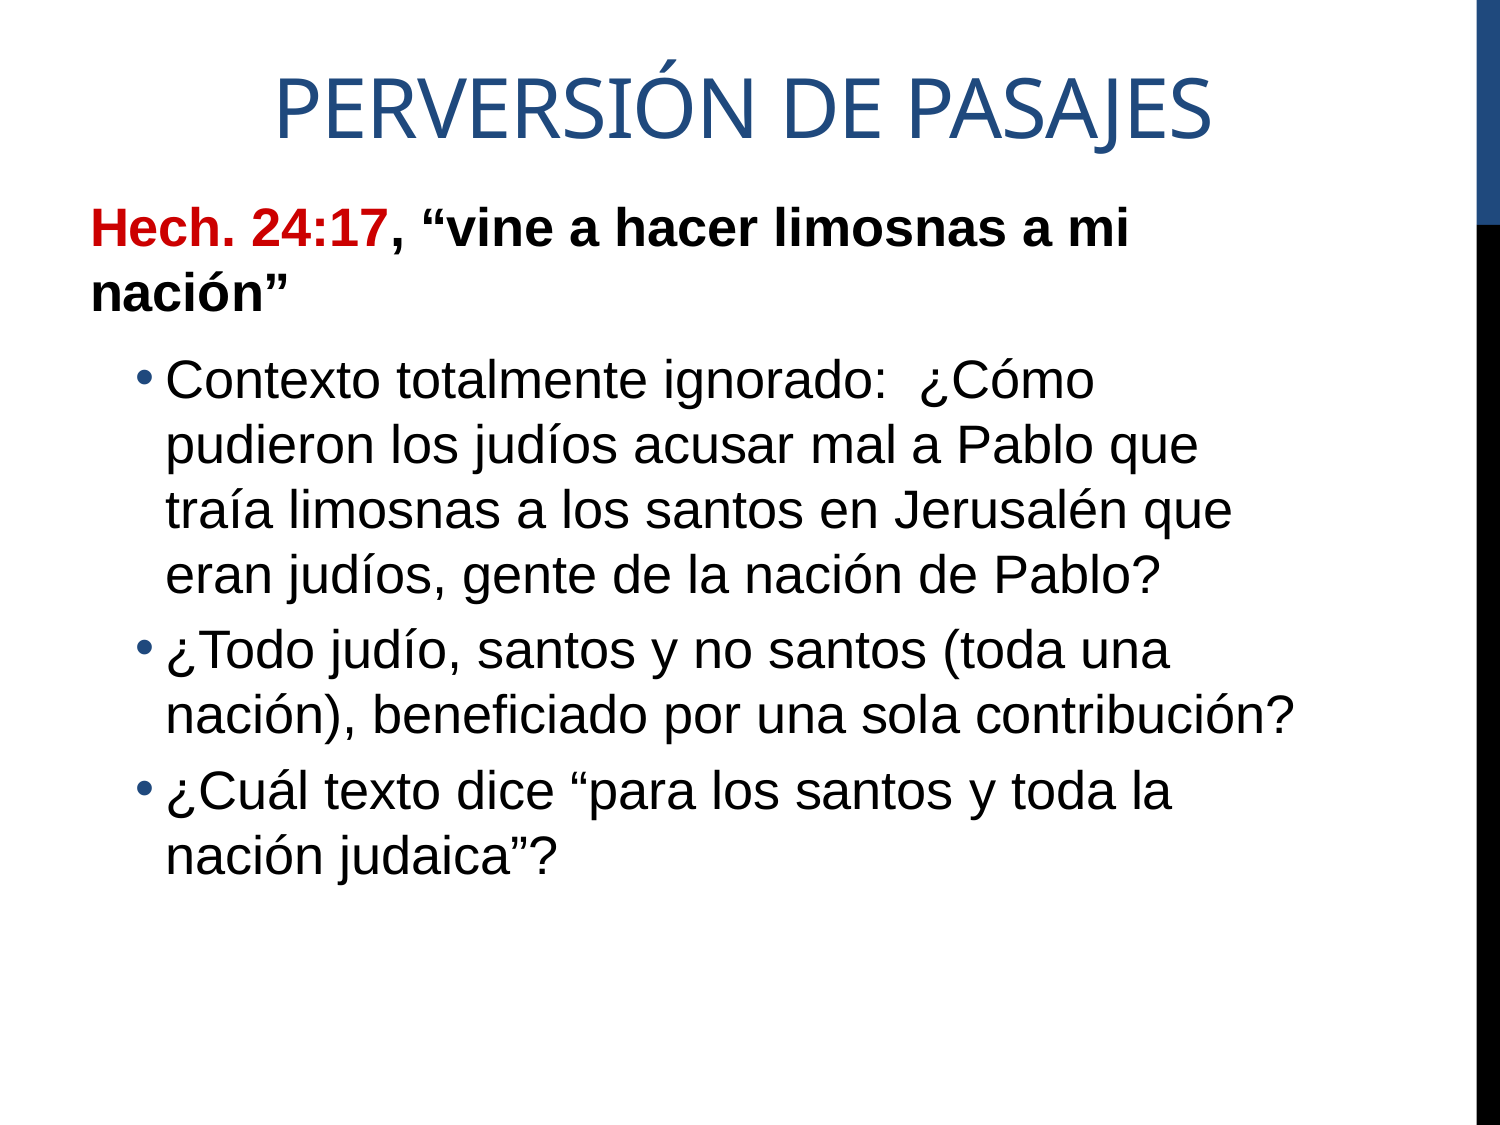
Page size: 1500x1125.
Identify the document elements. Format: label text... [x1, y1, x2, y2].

title Perversión de Pasajes [75, 25, 1413, 163]
list Hech. 24:17, “vine a hacer limosnas a mi nación” Contexto totalmente ignorado: ¿Cómo pudieron los judíos acusar mal a Pablo que traía limosnas a los santos en Jerusalén que eran judíos, gente de la nación de Pablo? ¿Todo judío, santos y no santos (toda una nación), beneficiado por una sola contribución? ¿Cuál texto dice “para los santos y toda la nación judaica”? [75, 184, 1325, 929]
